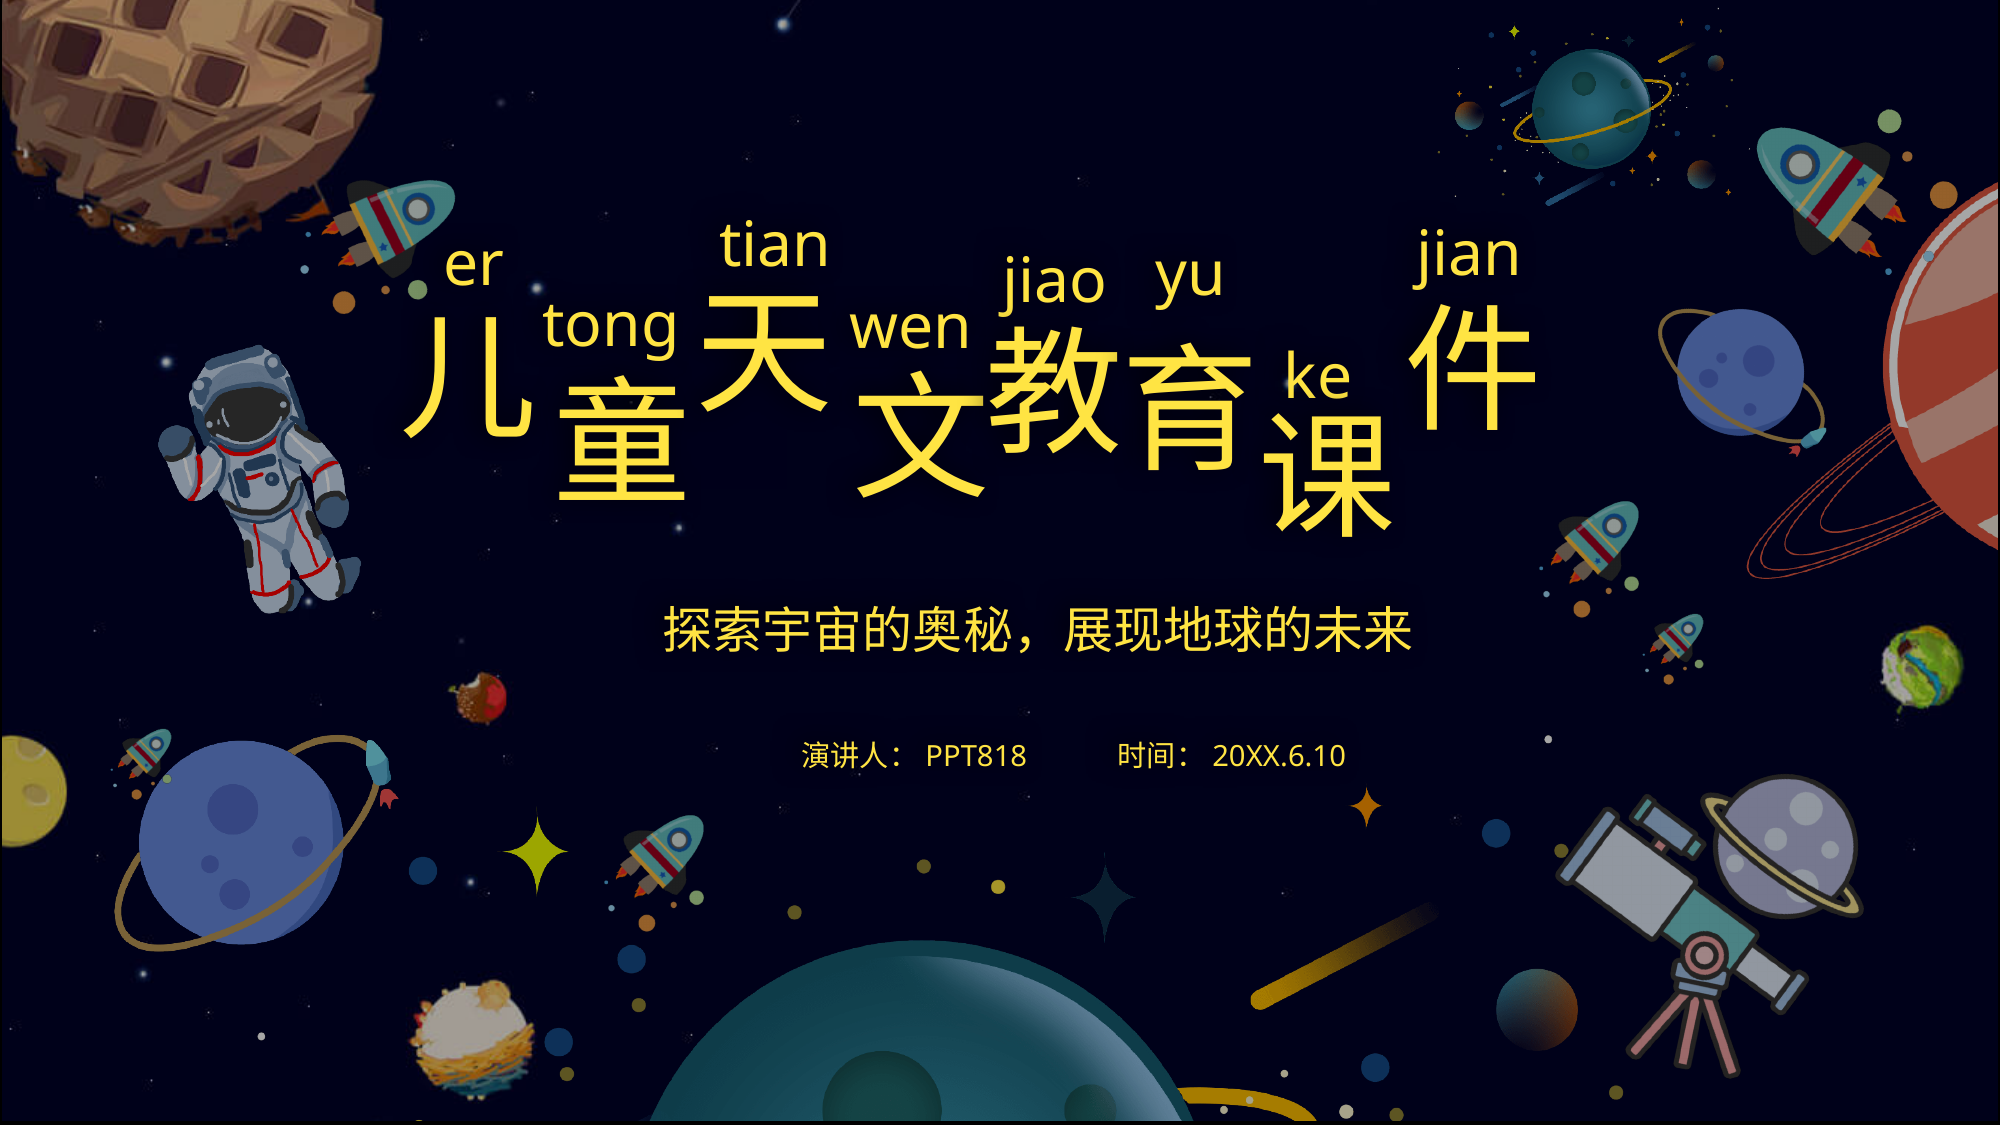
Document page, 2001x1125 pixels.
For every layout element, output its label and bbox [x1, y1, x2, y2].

text_box [1106, 225, 1278, 497]
text_box [834, 278, 1015, 525]
text_box [384, 215, 577, 465]
text_box [0, 0, 2000, 1125]
text_box [527, 276, 768, 530]
text_box [1243, 327, 1415, 564]
text_box [680, 195, 872, 439]
text_box [1389, 204, 1561, 457]
text_box [970, 231, 1101, 481]
